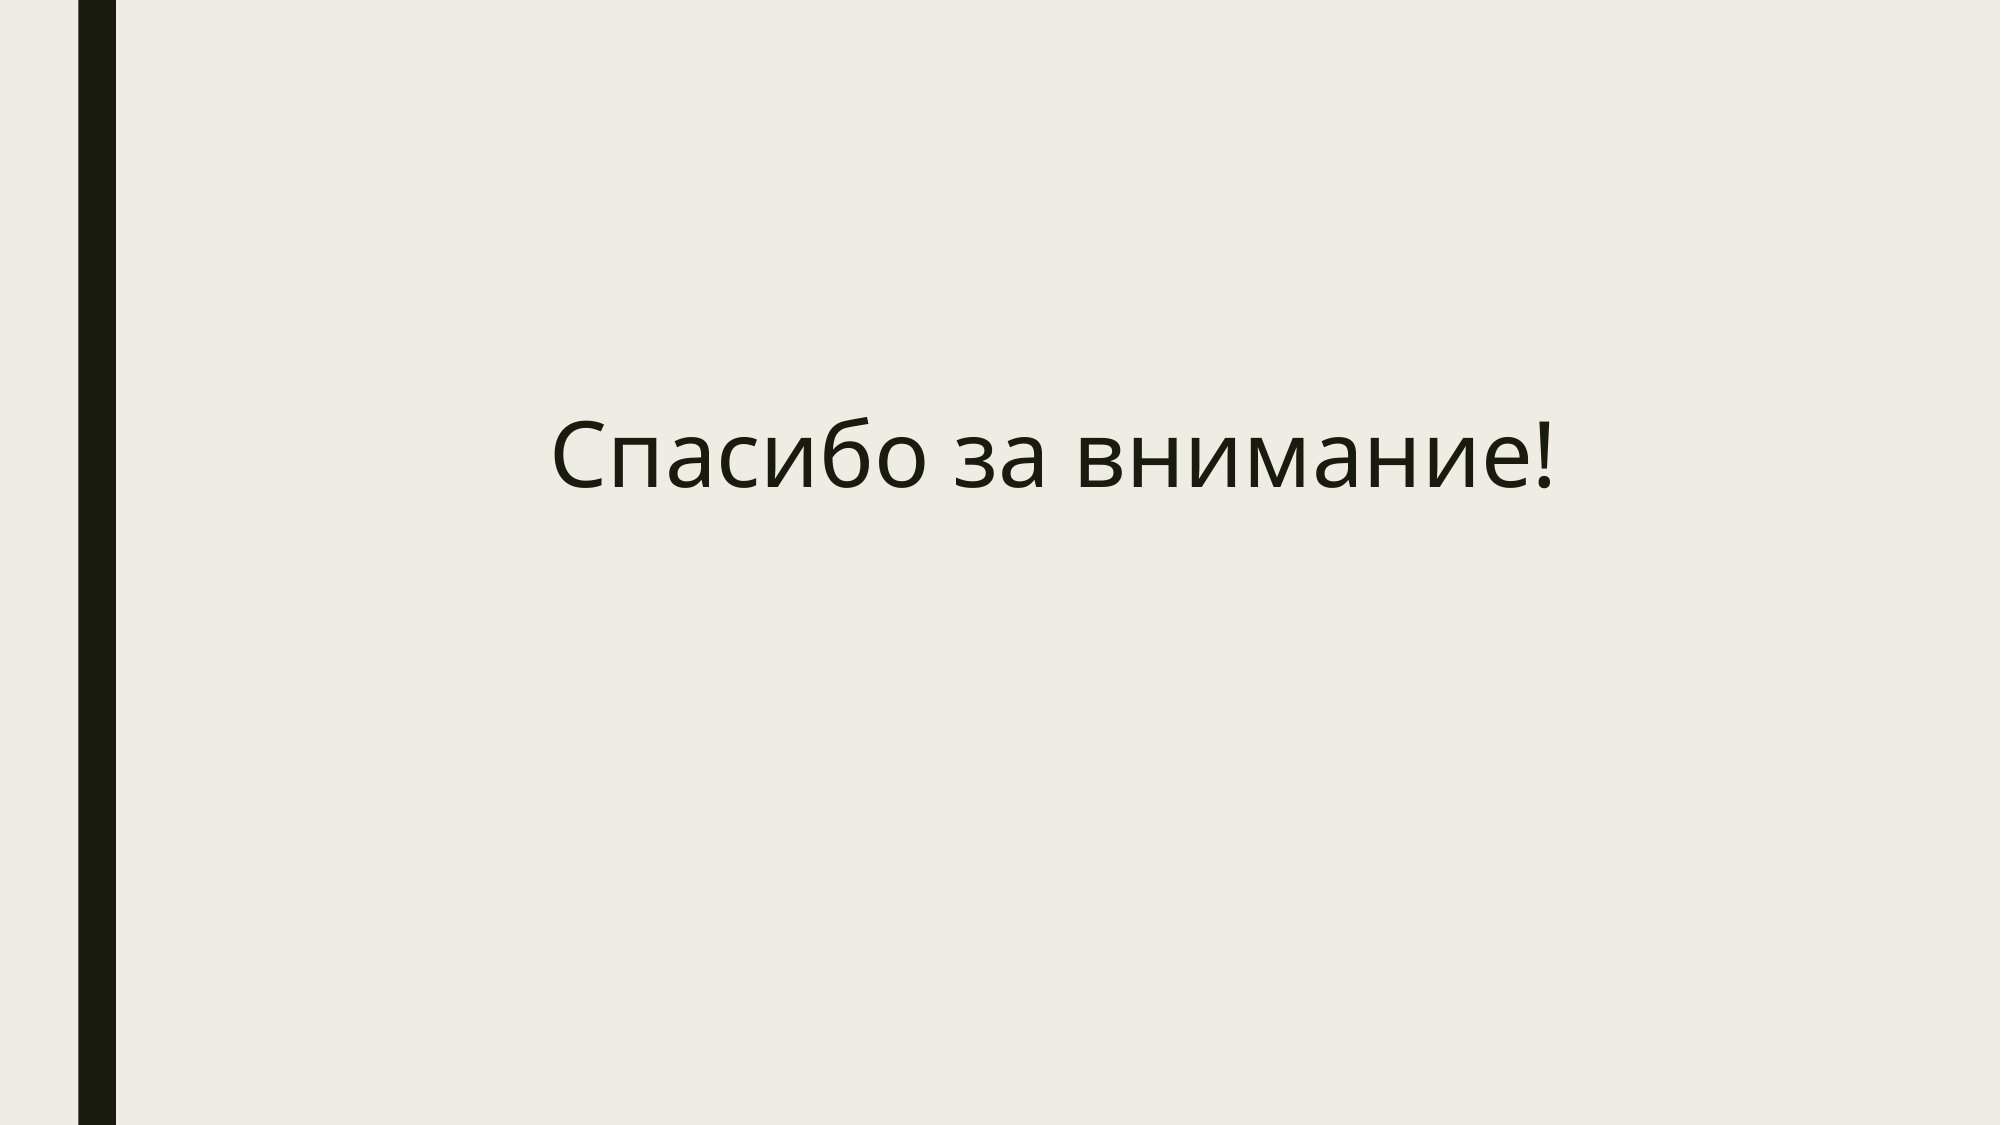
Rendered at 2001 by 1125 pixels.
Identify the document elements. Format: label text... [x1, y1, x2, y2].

title Спасибо за внимание! [266, 402, 1842, 646]
